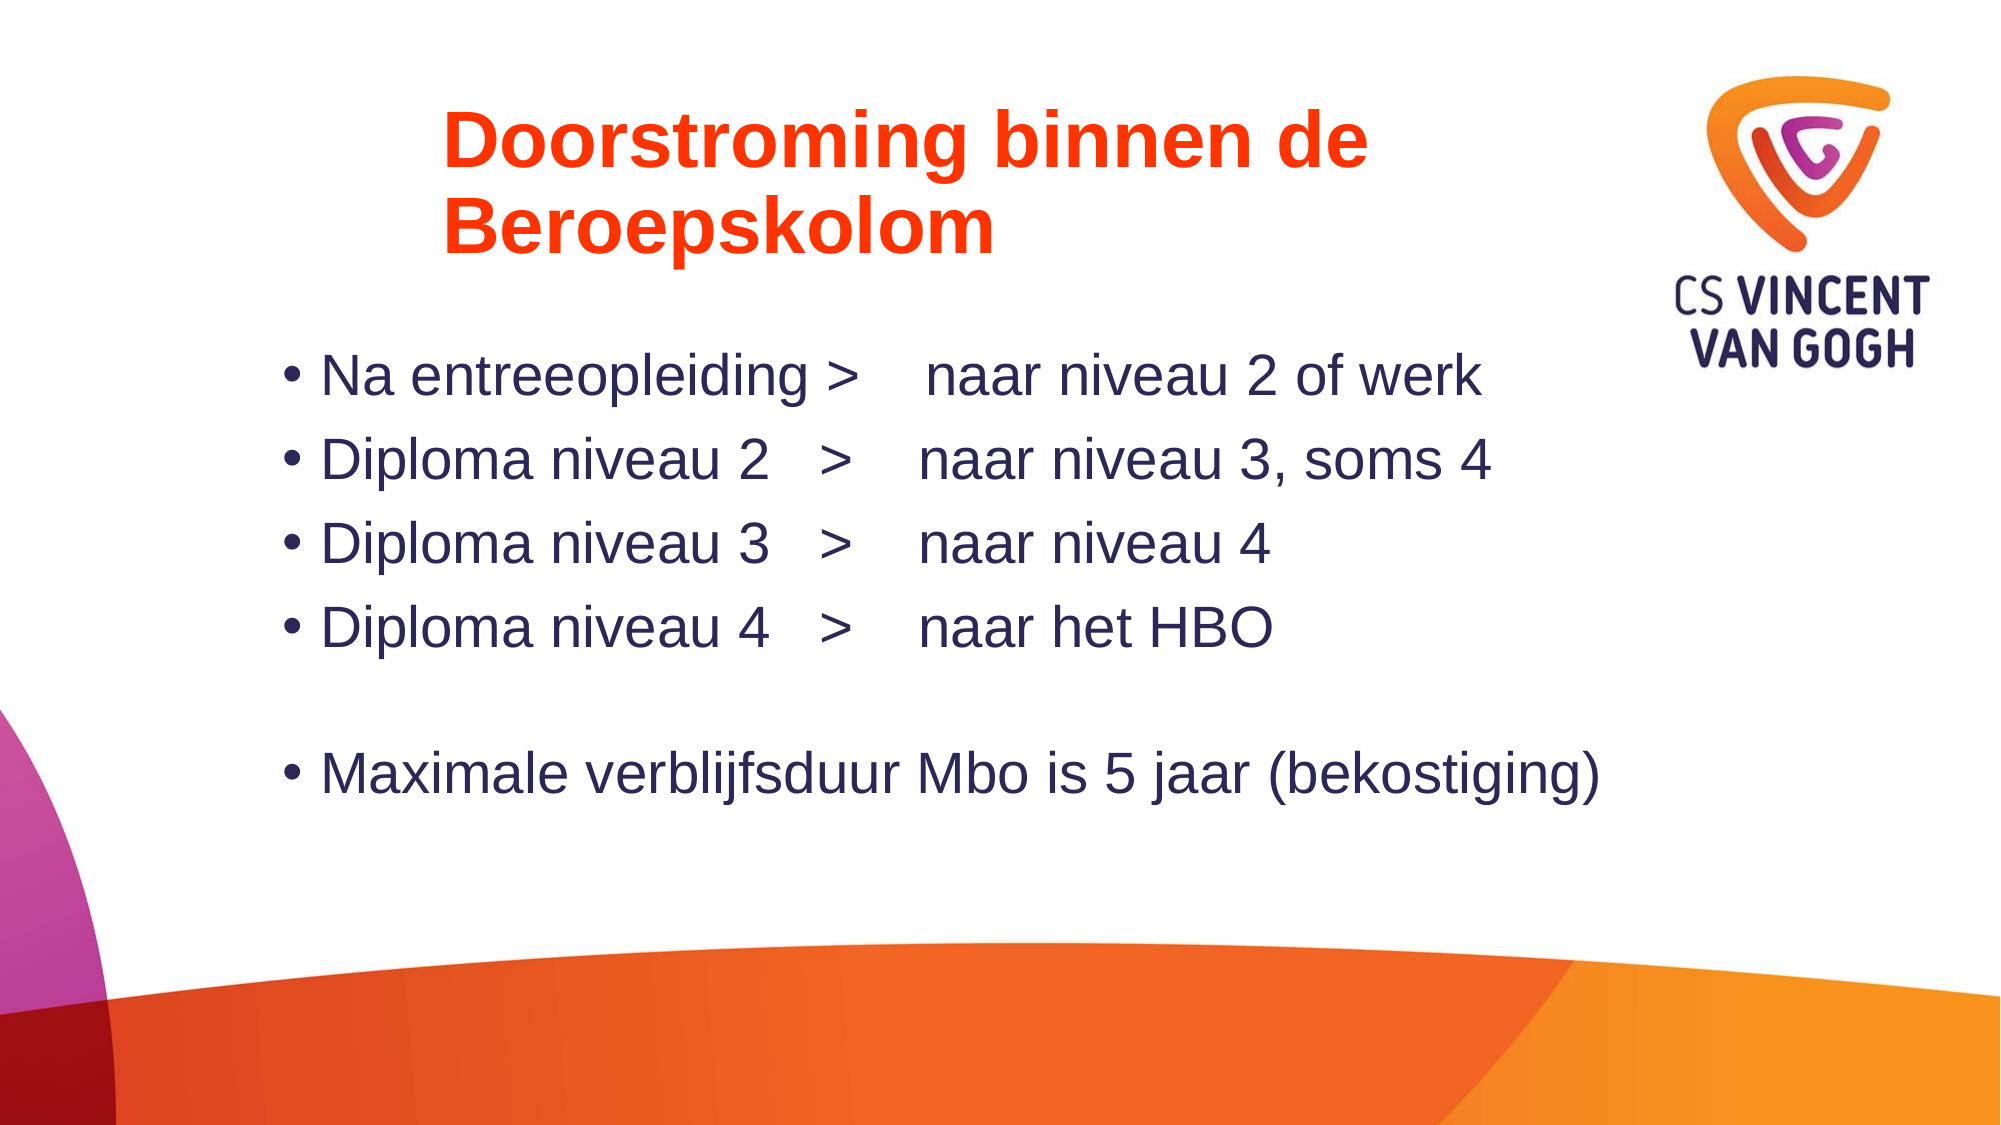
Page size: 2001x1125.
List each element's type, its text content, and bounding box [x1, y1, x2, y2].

title Doorstroming binnen de Beroepskolom [427, 90, 1550, 279]
picture [0, 0, 2001, 1125]
list Na entreeopleiding > naar niveau 2 of werk Diploma niveau 2 > naar niveau 3, soms 4 Diploma niveau 3 > naar niveau 4 Diploma niveau 4 > naar het HBO Maximale verblijfsduur Mbo is 5 jaar (bekostiging) [267, 338, 1709, 1083]
